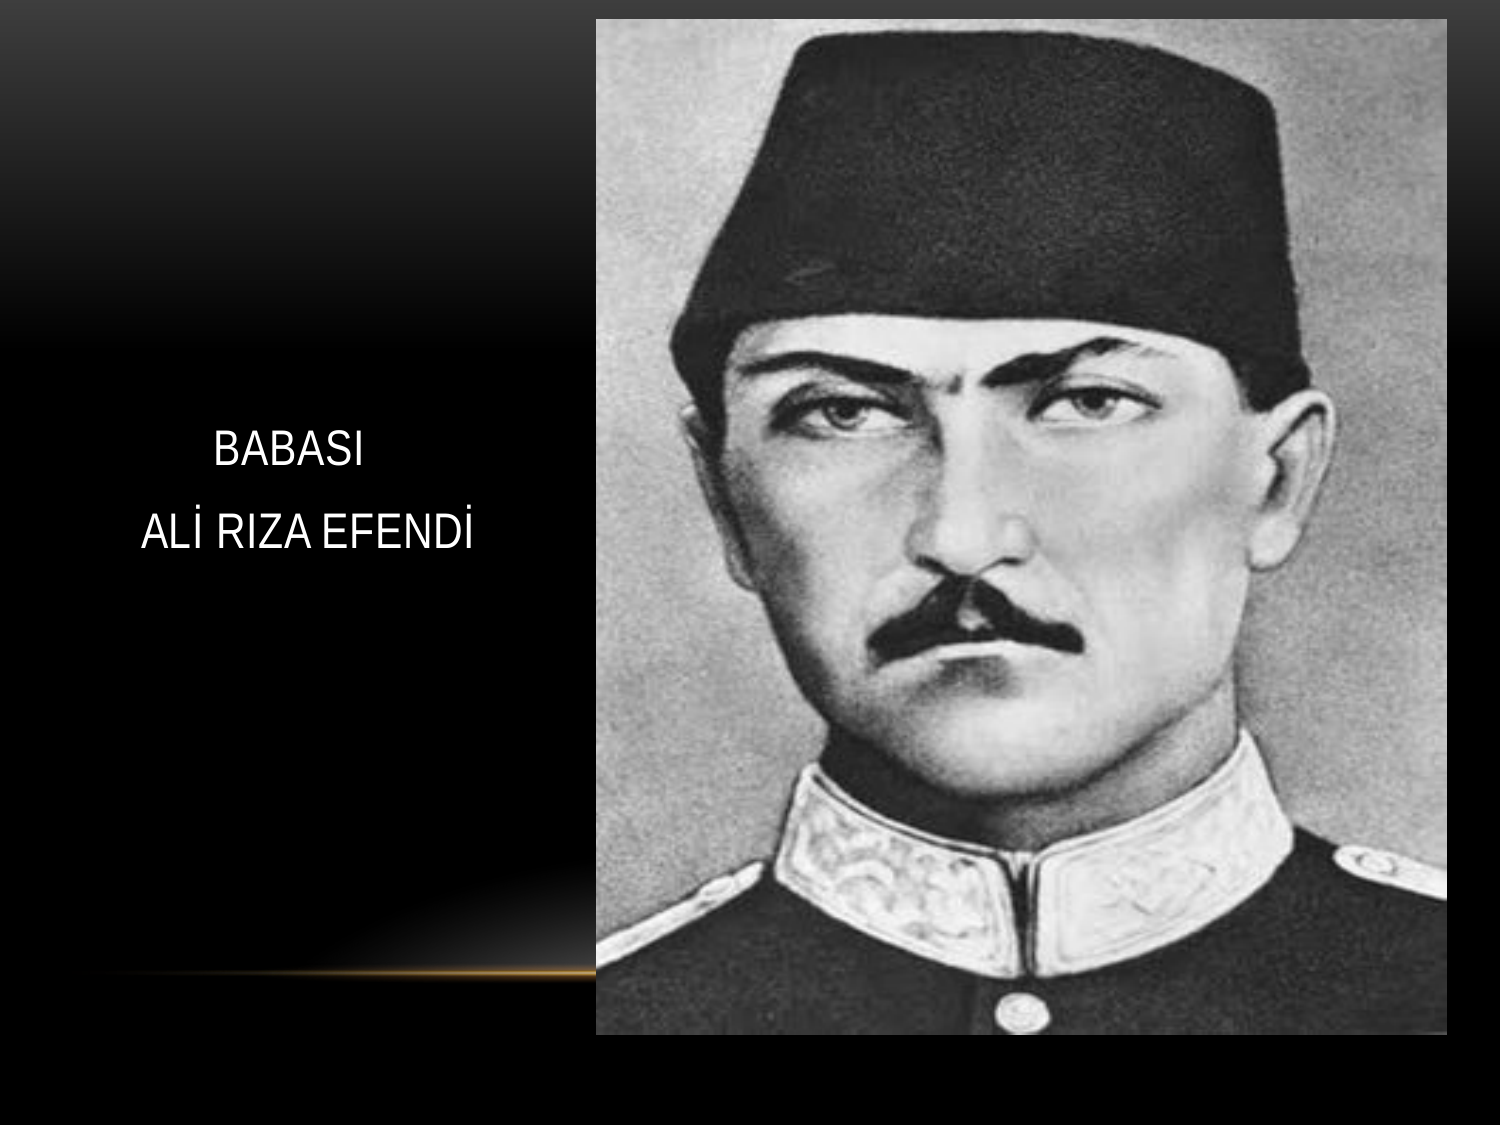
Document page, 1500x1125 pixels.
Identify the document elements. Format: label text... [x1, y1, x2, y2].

picture [0, 0, 1500, 1125]
list BABASI ALİ RIZA EFENDİ [53, 160, 573, 917]
